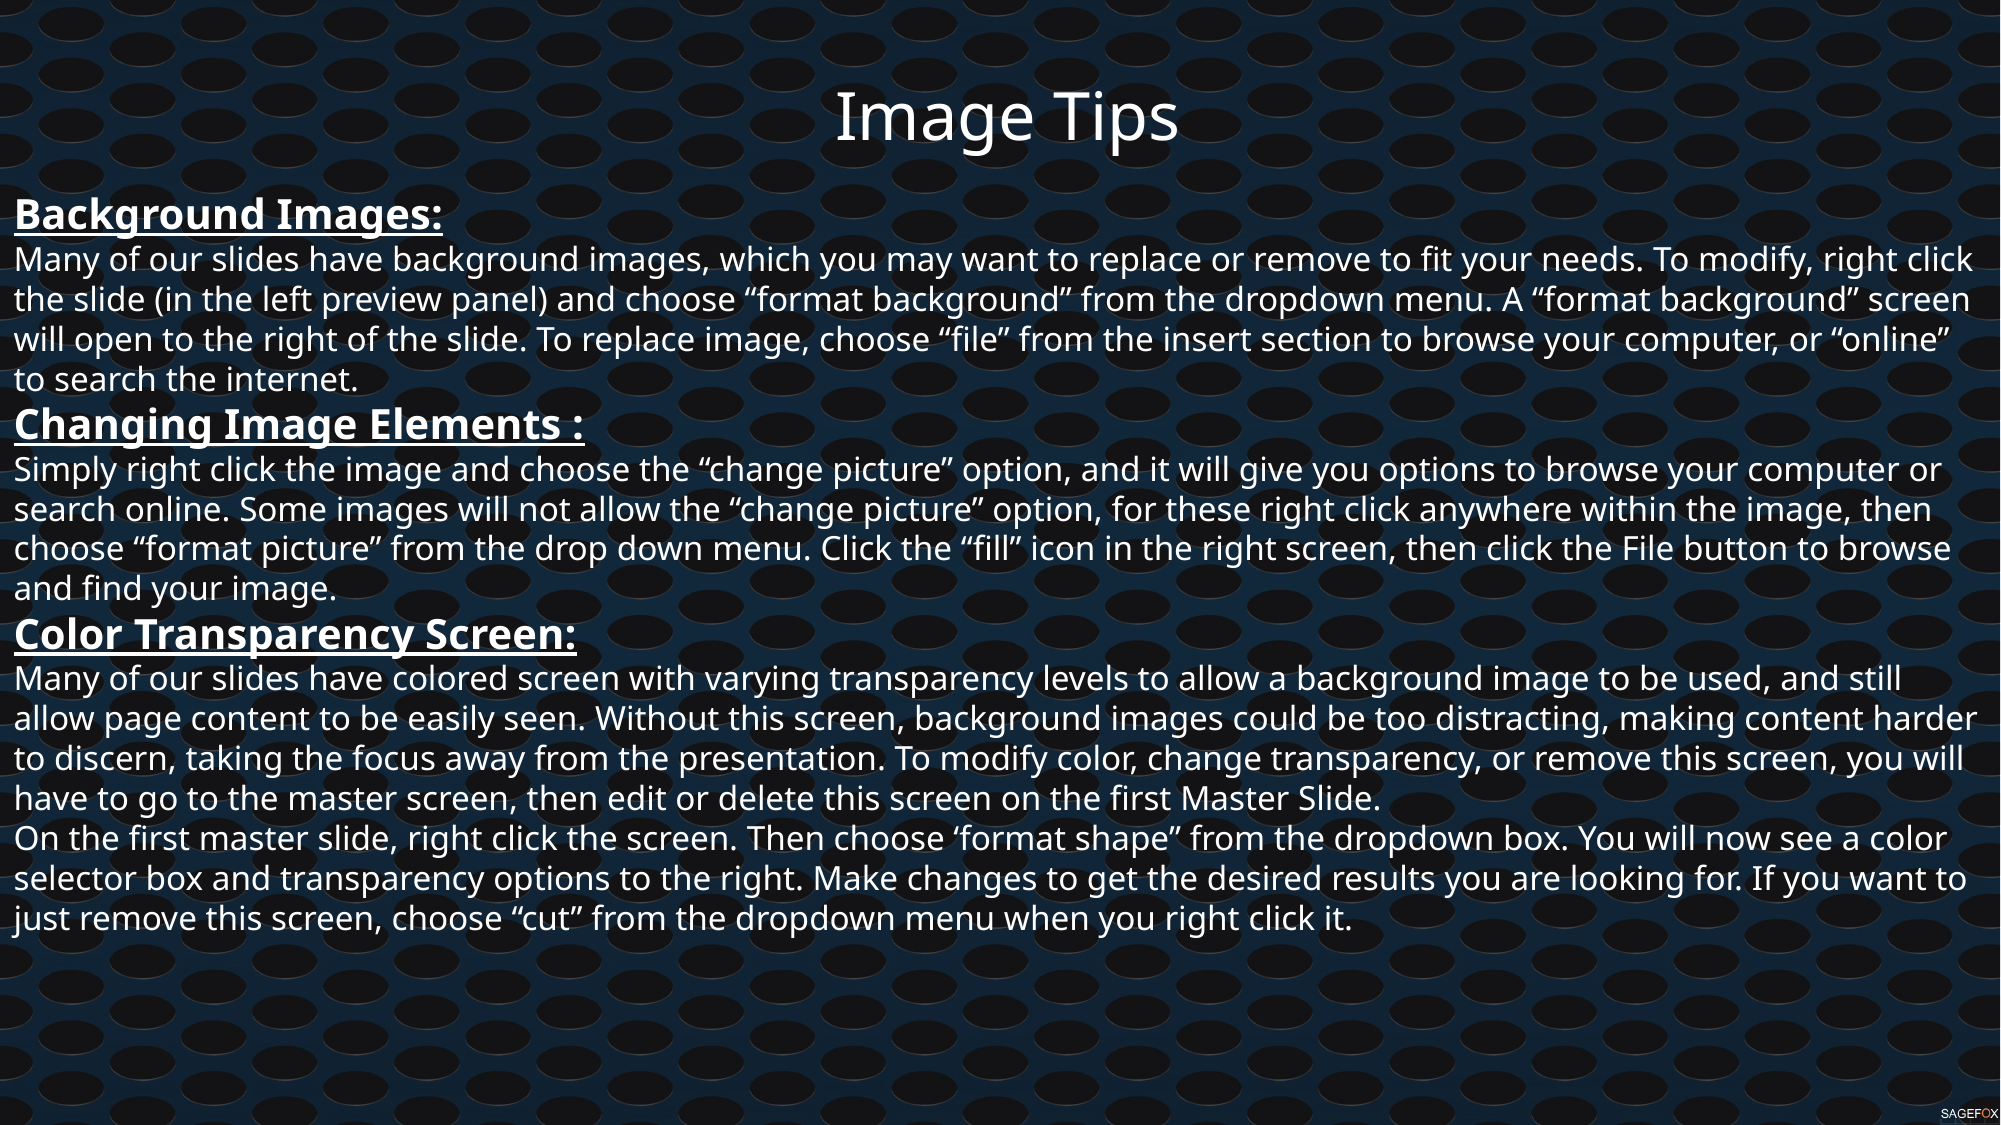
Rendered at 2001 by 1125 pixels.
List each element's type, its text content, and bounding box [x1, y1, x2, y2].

text_box Background Images: Many of our slides have background images, which you may want to replace or remove to fit your needs. To modify, right click the slide (in the left preview panel) and choose “format background” from the dropdown menu. A “format background” screen will open to the right of the slide. To replace image, choose “file” from the insert section to browse your computer, or “online” to search the internet. Changing Image Elements : Simply right click the image and choose the “change picture” option, and it will give you options to browse your computer or search online. Some images will not allow the “change picture” option, for these right click anywhere within the image, then choose “format picture” from the drop down menu. Click the “fill” icon in the right screen, then click the File button to browse and find your image. Color Transparency Screen: Many of our slides have colored screen with varying transparency levels to allow a background image to be used, and still allow page content to be easily seen. Without this screen, background images could be too distracting, making content harder to discern, taking the focus away from the presentation. To modify color, change transparency, or remove this screen, you will have to go to the master screen, then edit or delete this screen on the first Master Slide. On the first master slide, right click the screen. Then choose ‘format shape” from the dropdown box. You will now see a color selector box and transparency options to the right. Make changes to get the desired results you are looking for. If you want to just remove this screen, choose “cut” from the dropdown menu when you right click it. [0, 0, 2000, 1125]
title Image Tips [597, 59, 1420, 177]
